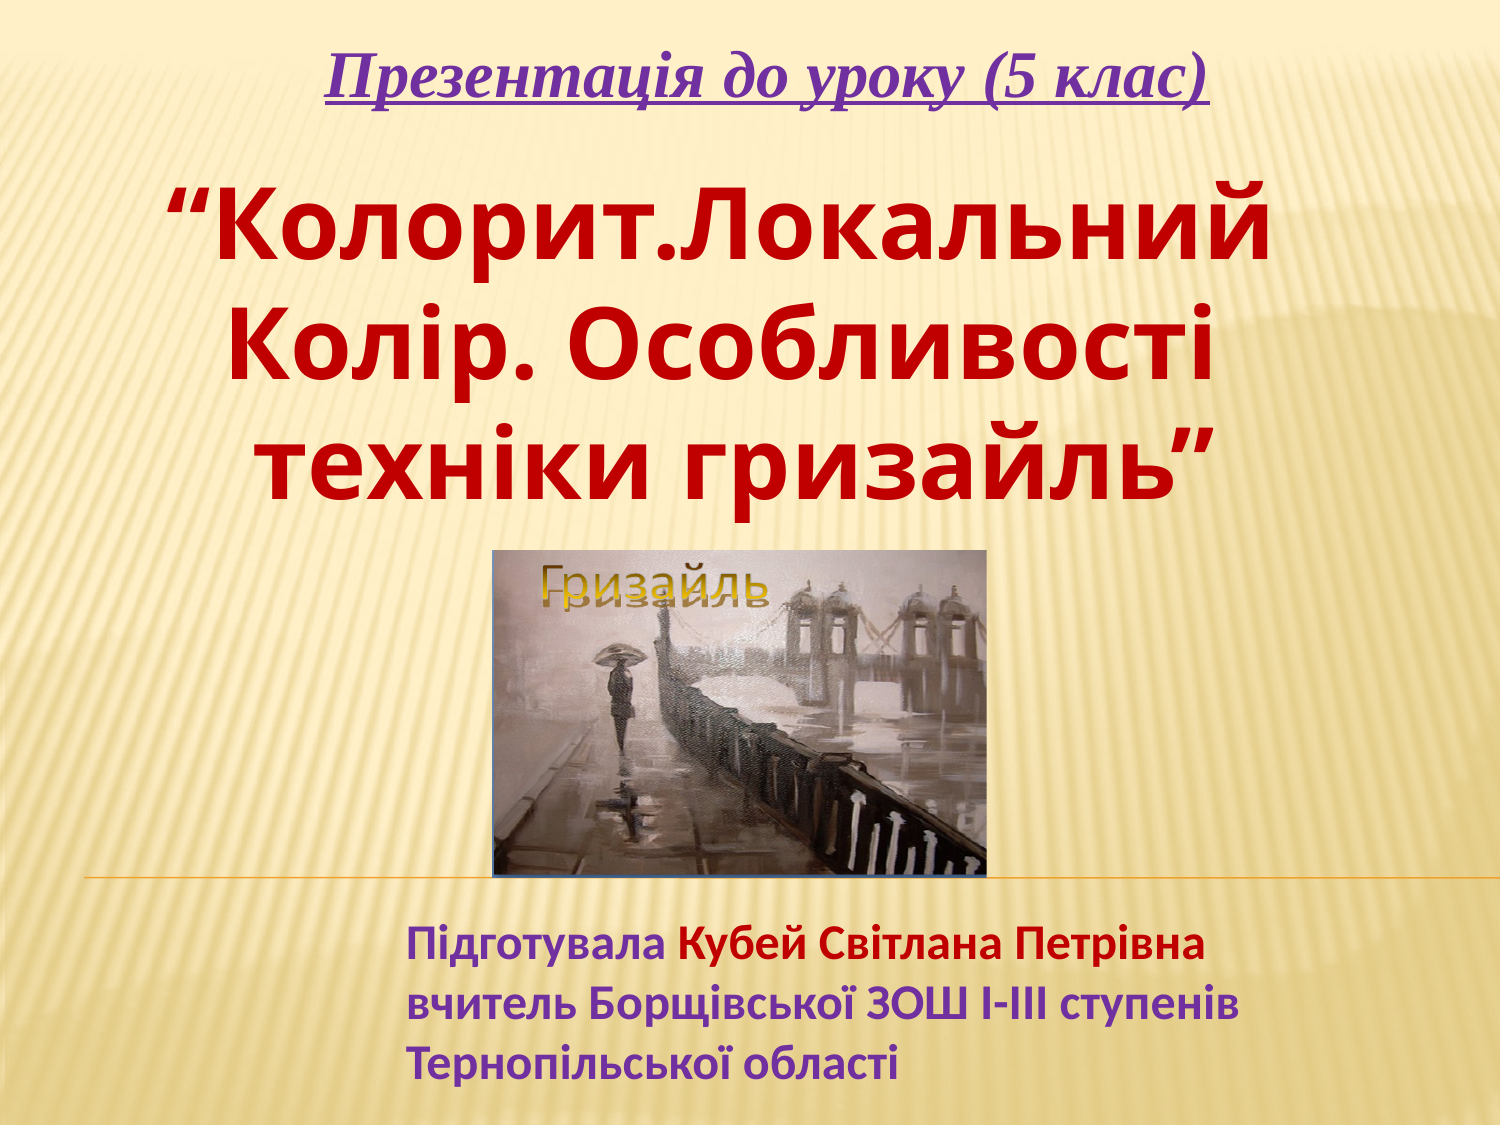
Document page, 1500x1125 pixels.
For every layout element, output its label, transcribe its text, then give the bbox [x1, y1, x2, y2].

text_box Підготувала Кубей Світлана Петрівна вчитель Борщівської ЗОШ І-ІІІ ступенів Тернопільської області [391, 902, 1267, 1098]
text_box “Колорит.Локальний Колір. Особливості техніки гризайль” [151, 199, 1317, 527]
picture [491, 550, 987, 878]
text_box Презентація до уроку (5 клас) [105, 23, 1430, 199]
text_box [574, 304, 1413, 612]
